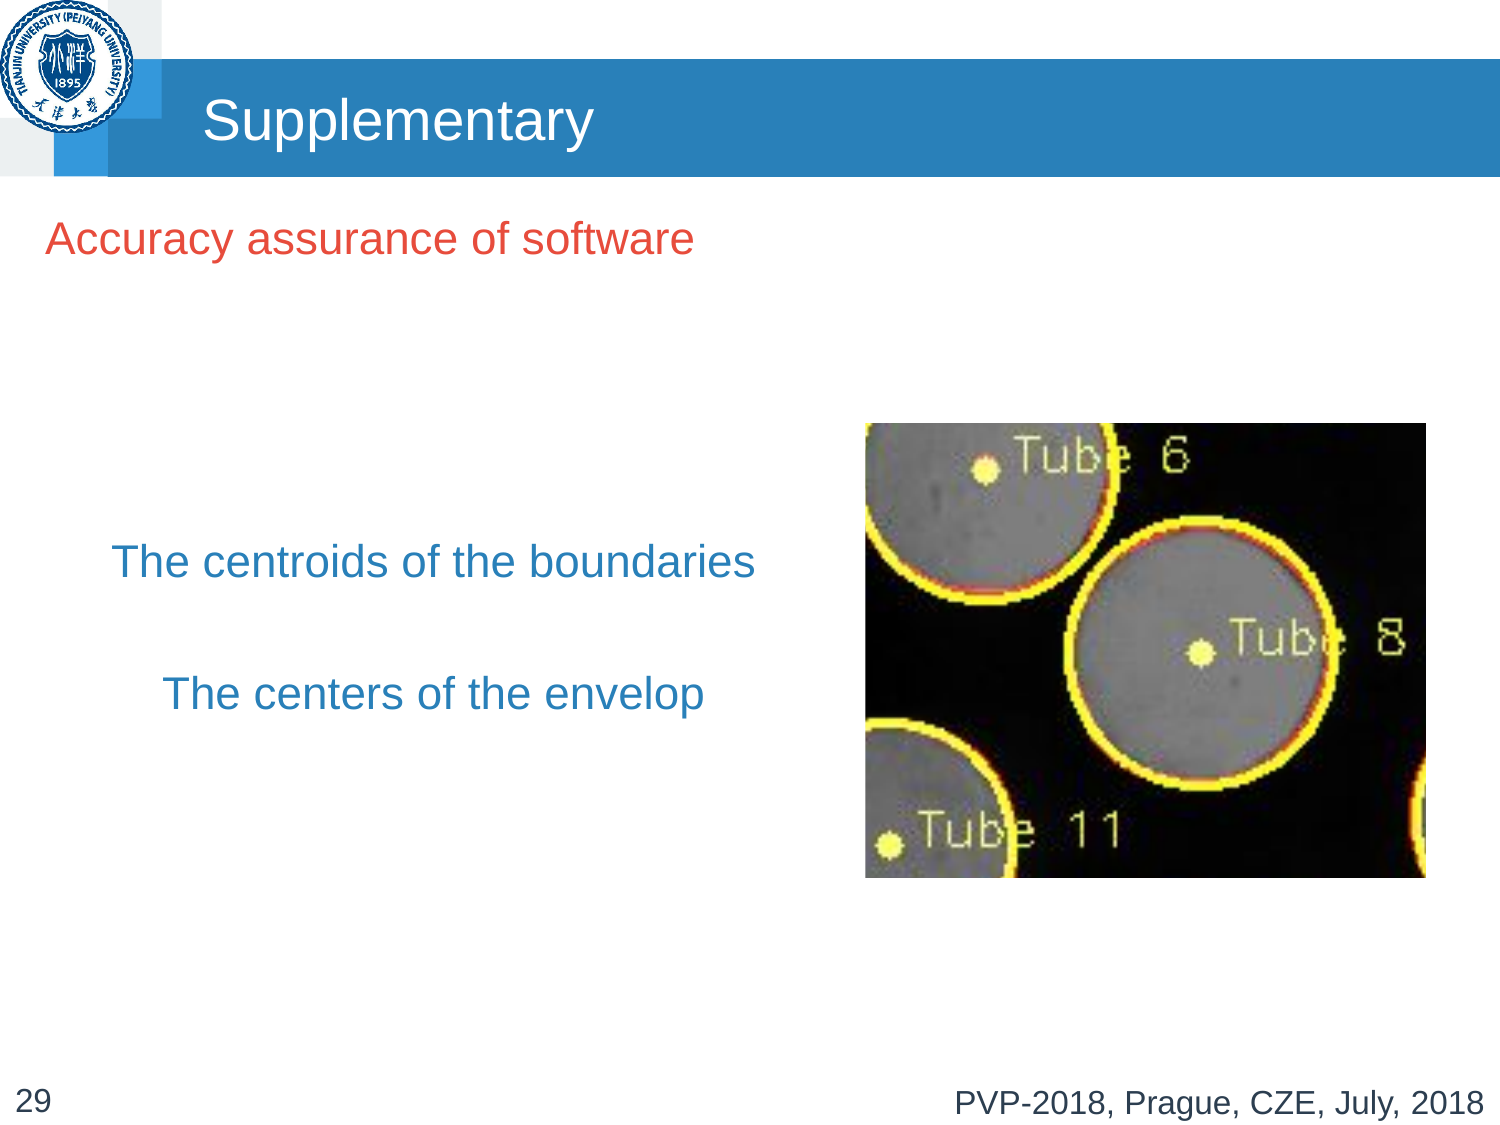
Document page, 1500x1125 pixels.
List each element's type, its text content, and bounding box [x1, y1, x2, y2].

picture [0, 0, 134, 134]
text_box The centroids of the boundaries [73, 518, 794, 595]
slide_number 29 [0, 1071, 351, 1125]
text_box Accuracy assurance of software [30, 201, 1102, 272]
picture [864, 423, 1427, 878]
text_box The centers of the envelop [73, 650, 794, 726]
title Supplementary [187, 76, 1400, 157]
